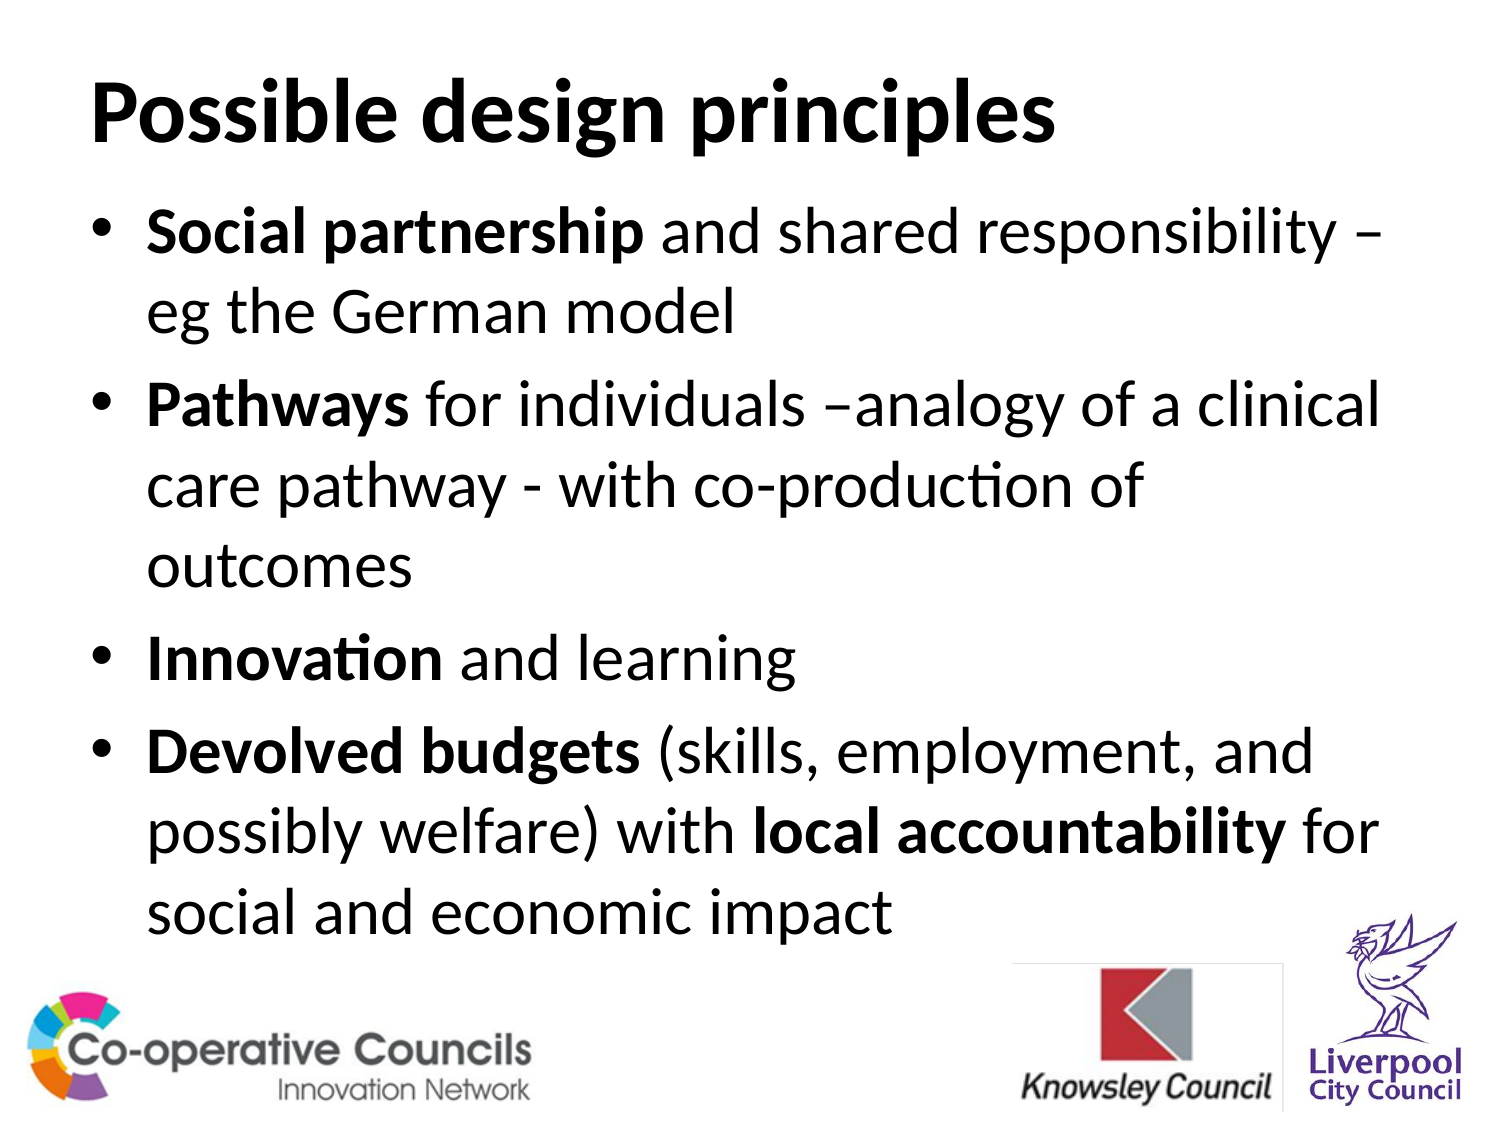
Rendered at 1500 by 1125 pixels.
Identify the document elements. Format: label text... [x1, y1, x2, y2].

title Possible design principles [75, 12, 1425, 179]
picture [1012, 896, 1488, 1125]
list Social partnership and shared responsibility – eg the German model Pathways for individuals –analogy of a clinical care pathway - with co-production of outcomes Innovation and learning Devolved budgets (skills, employment, and possibly welfare) with local accountability for social and economic impact [75, 179, 1425, 988]
picture [12, 981, 544, 1115]
